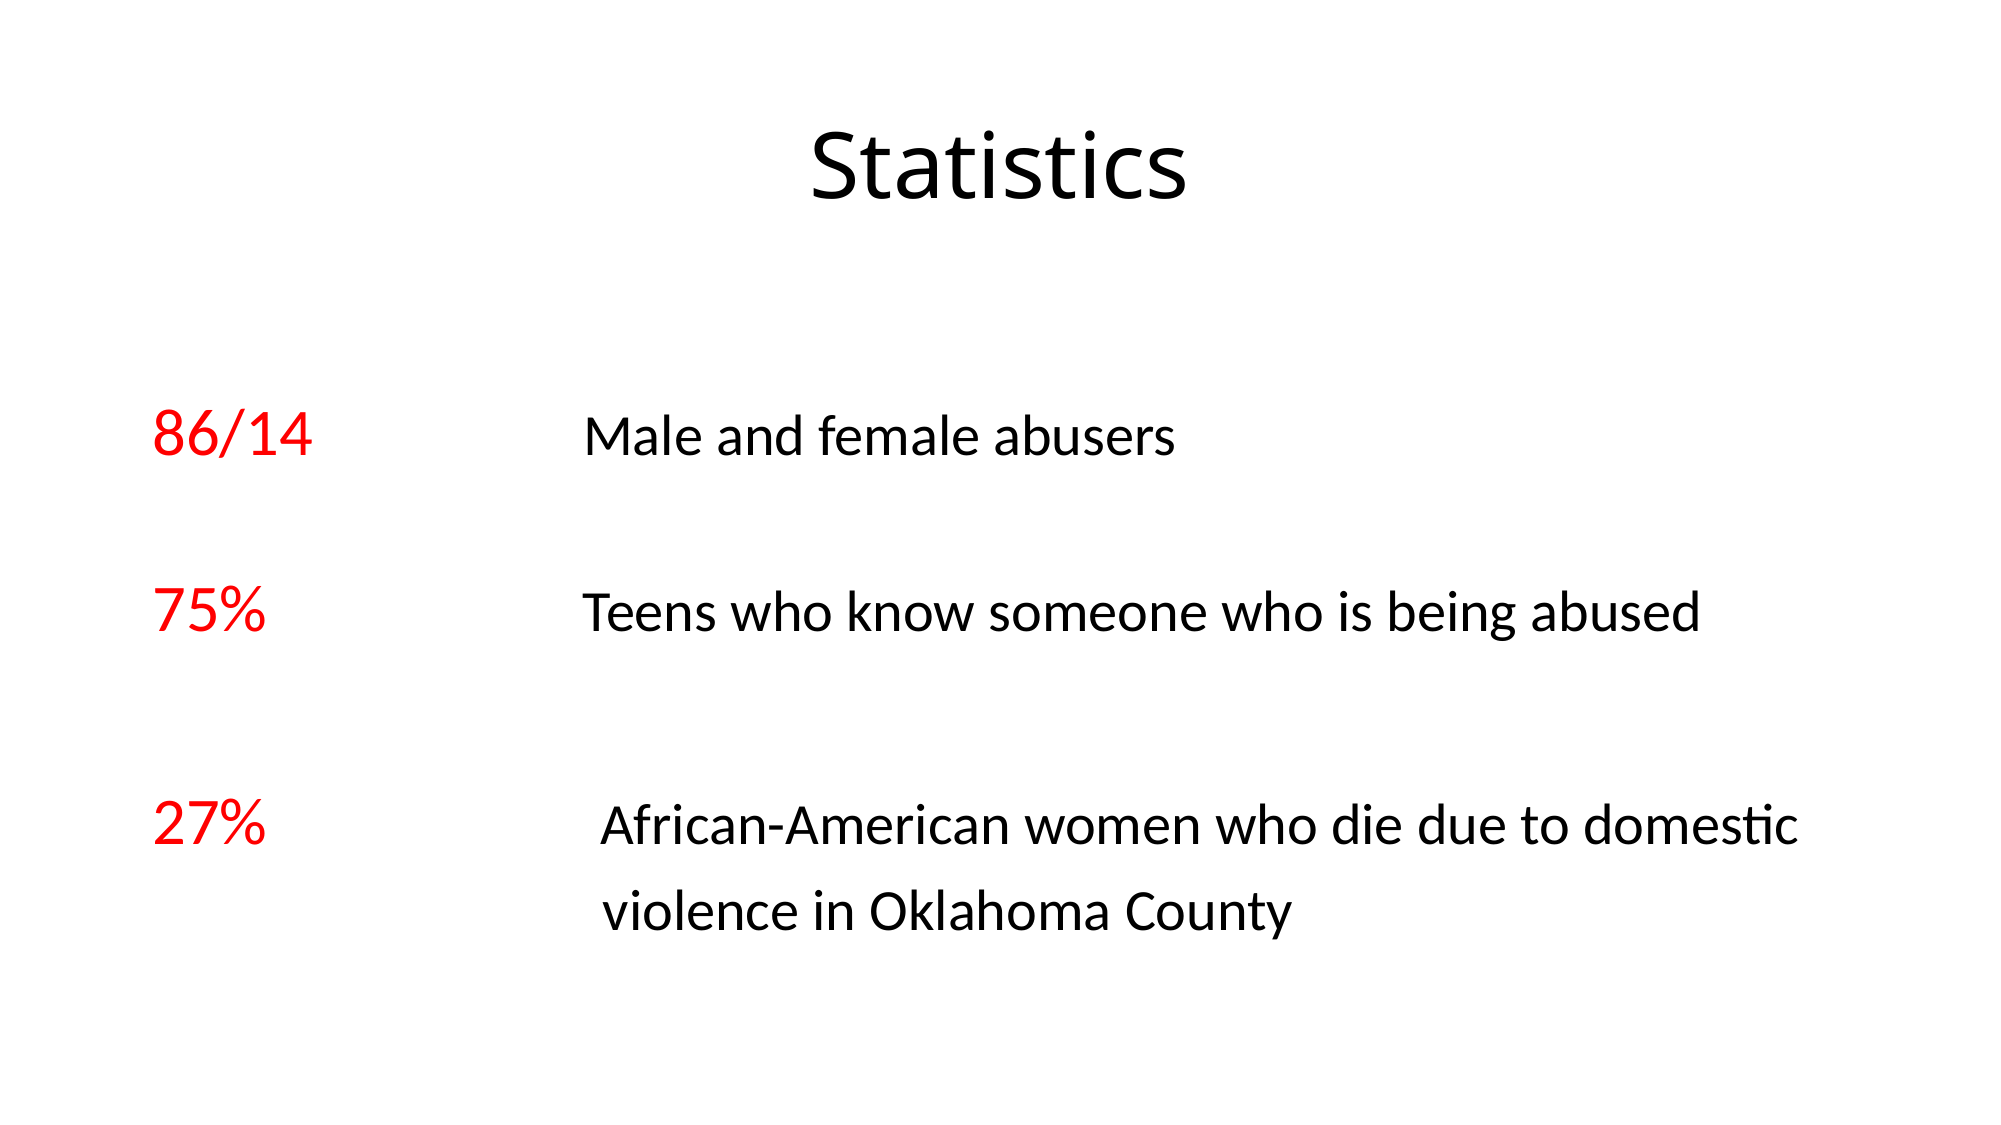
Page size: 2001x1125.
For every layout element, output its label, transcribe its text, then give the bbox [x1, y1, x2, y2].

title Statistics [137, 59, 1863, 278]
list 86/14 Male and female abusers 75% Teens who know someone who is being abused 27% African-American women who die due to domestic violence in Oklahoma County [137, 299, 1863, 1014]
